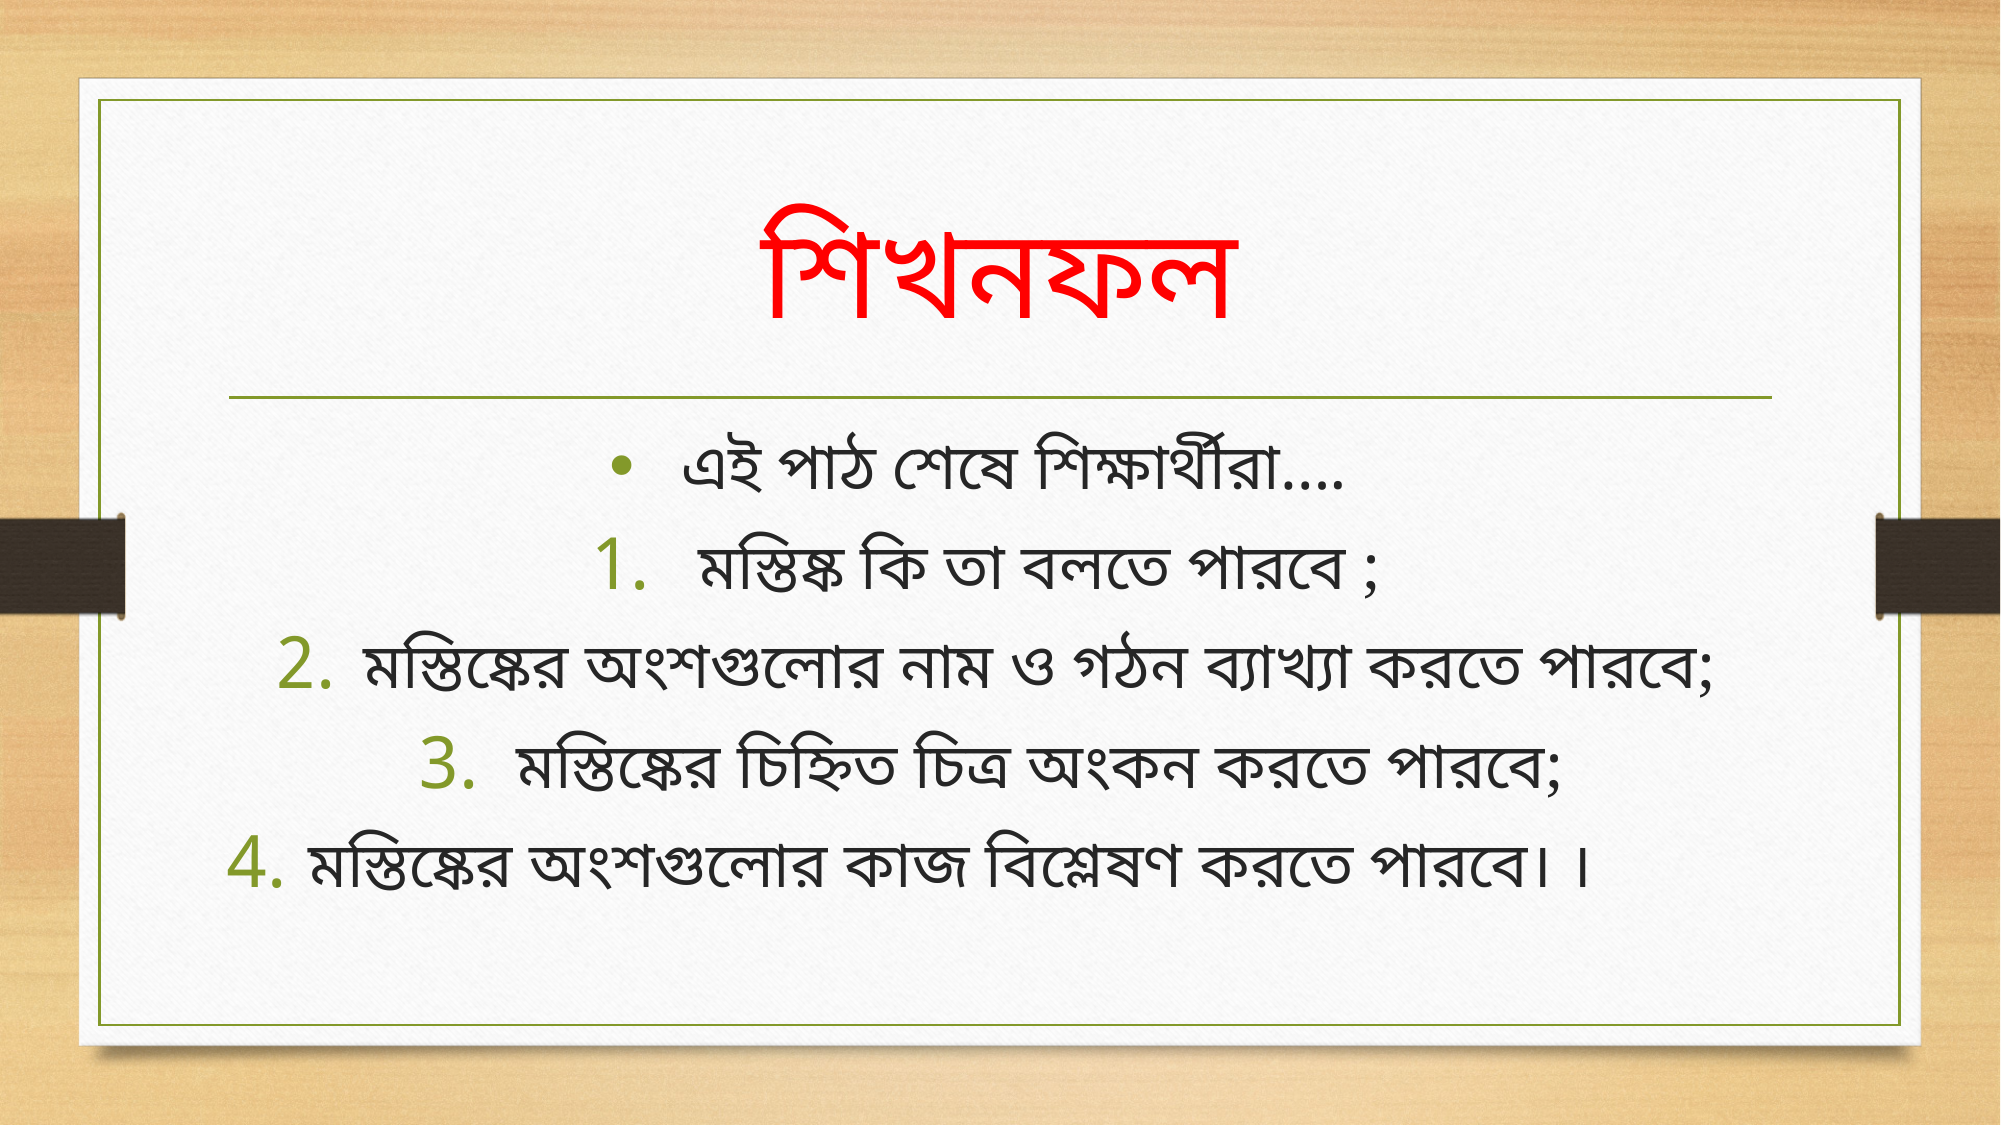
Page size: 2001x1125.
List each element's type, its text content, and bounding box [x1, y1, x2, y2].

title শিখনফল [212, 161, 1788, 375]
picture [0, 0, 2001, 1125]
list এই পাঠ শেষে শিক্ষার্থীরা…. মস্তিষ্ক কি তা বলতে পারবে ; মস্তিষ্কের অংশগুলোর নাম ও গঠন ব্যাখ্যা করতে পারবে; মস্তিষ্কের চিহ্নিত চিত্র অংকন করতে পারবে; মস্তিষ্কের অংশগুলোর কাজ বিশ্লেষণ করতে পারবে। । [212, 419, 1788, 964]
